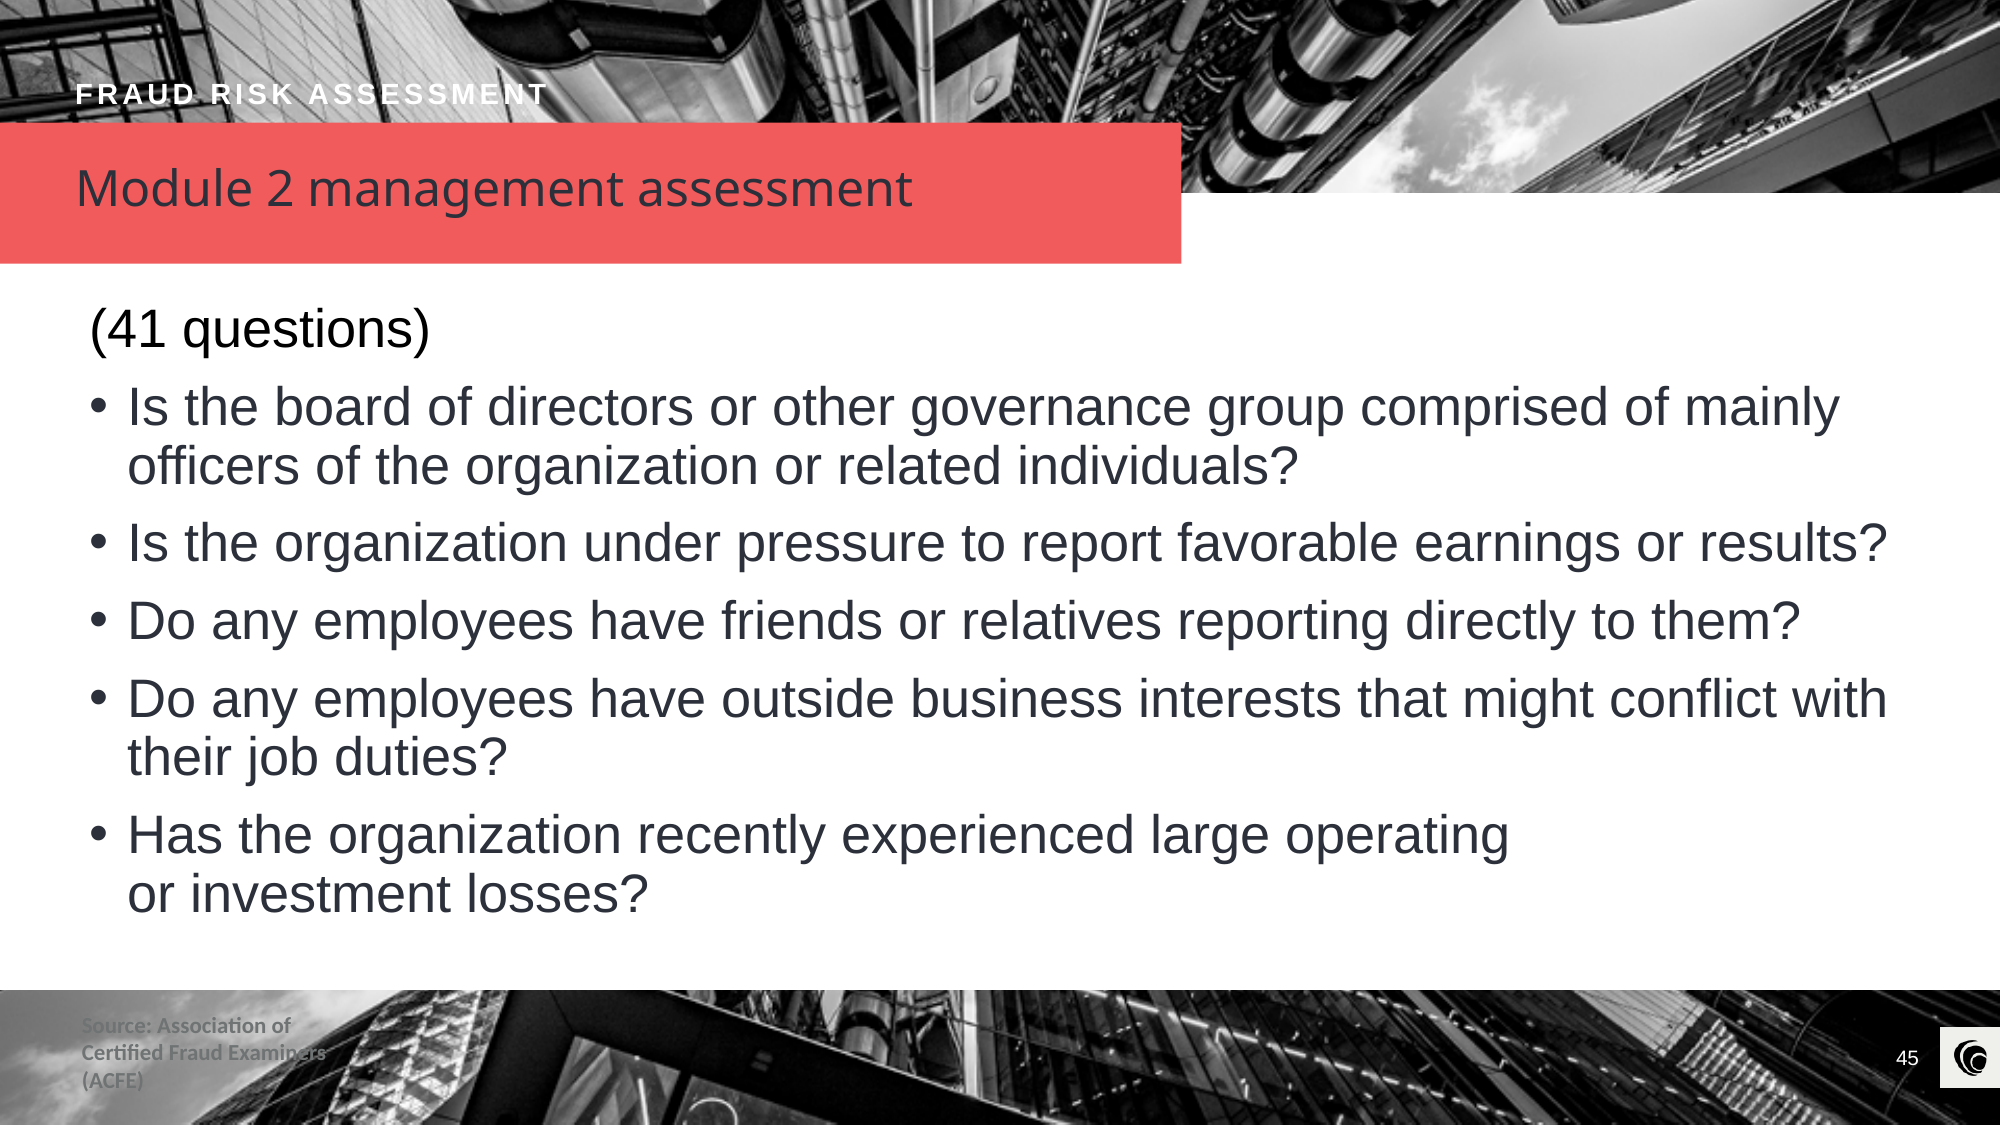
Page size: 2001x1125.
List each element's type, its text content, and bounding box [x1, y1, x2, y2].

list (41 questions) Is the board of directors or other governance group comprised of mainly officers of the organization or related individuals? Is the organization under pressure to report favorable earnings or results? Do any employees have friends or relatives reporting directly to them? Do any employees have outside business interests that might conflict with their job duties? Has the organization recently experienced large operating or investment losses? [74, 293, 1925, 962]
title Module 2 management assessment [75, 163, 1182, 236]
picture [0, 990, 2000, 1125]
list Fraud Risk Assessment [75, 79, 1182, 119]
picture [0, 0, 2000, 193]
text_box Source: Association of Certified Fraud Examiners (ACFE) [67, 1003, 352, 1101]
